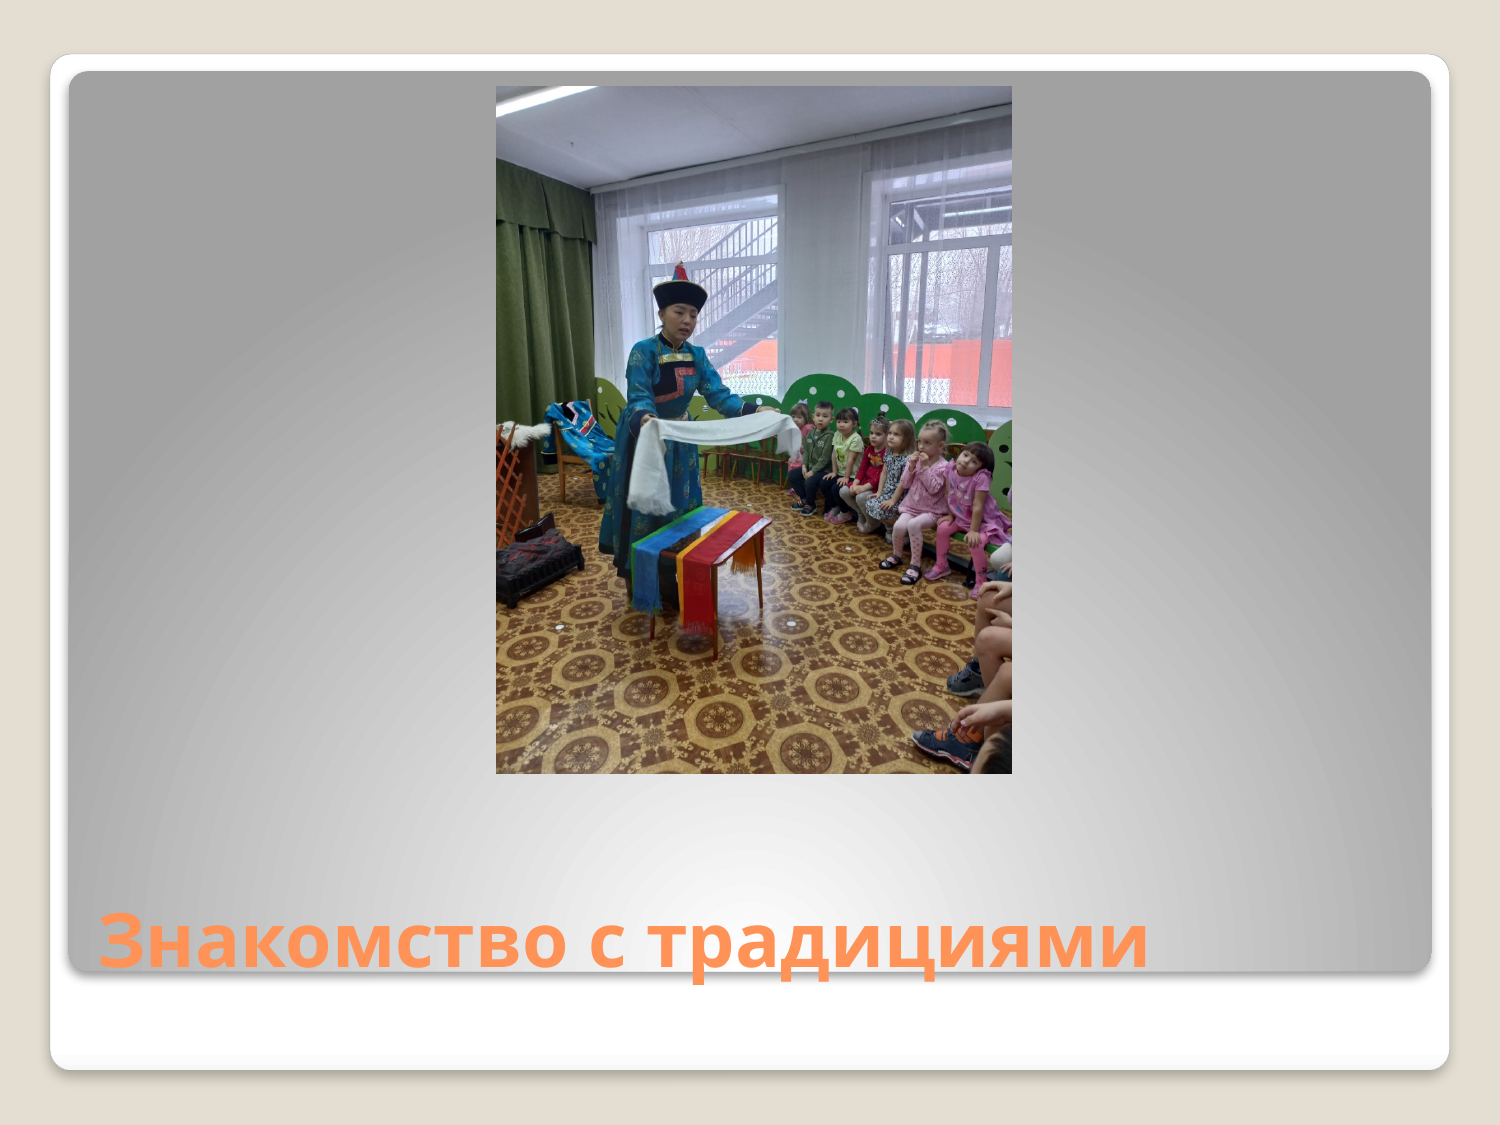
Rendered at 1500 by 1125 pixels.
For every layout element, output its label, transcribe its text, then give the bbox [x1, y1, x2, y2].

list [495, 86, 1012, 775]
title Знакомство с традициями [82, 817, 1425, 990]
